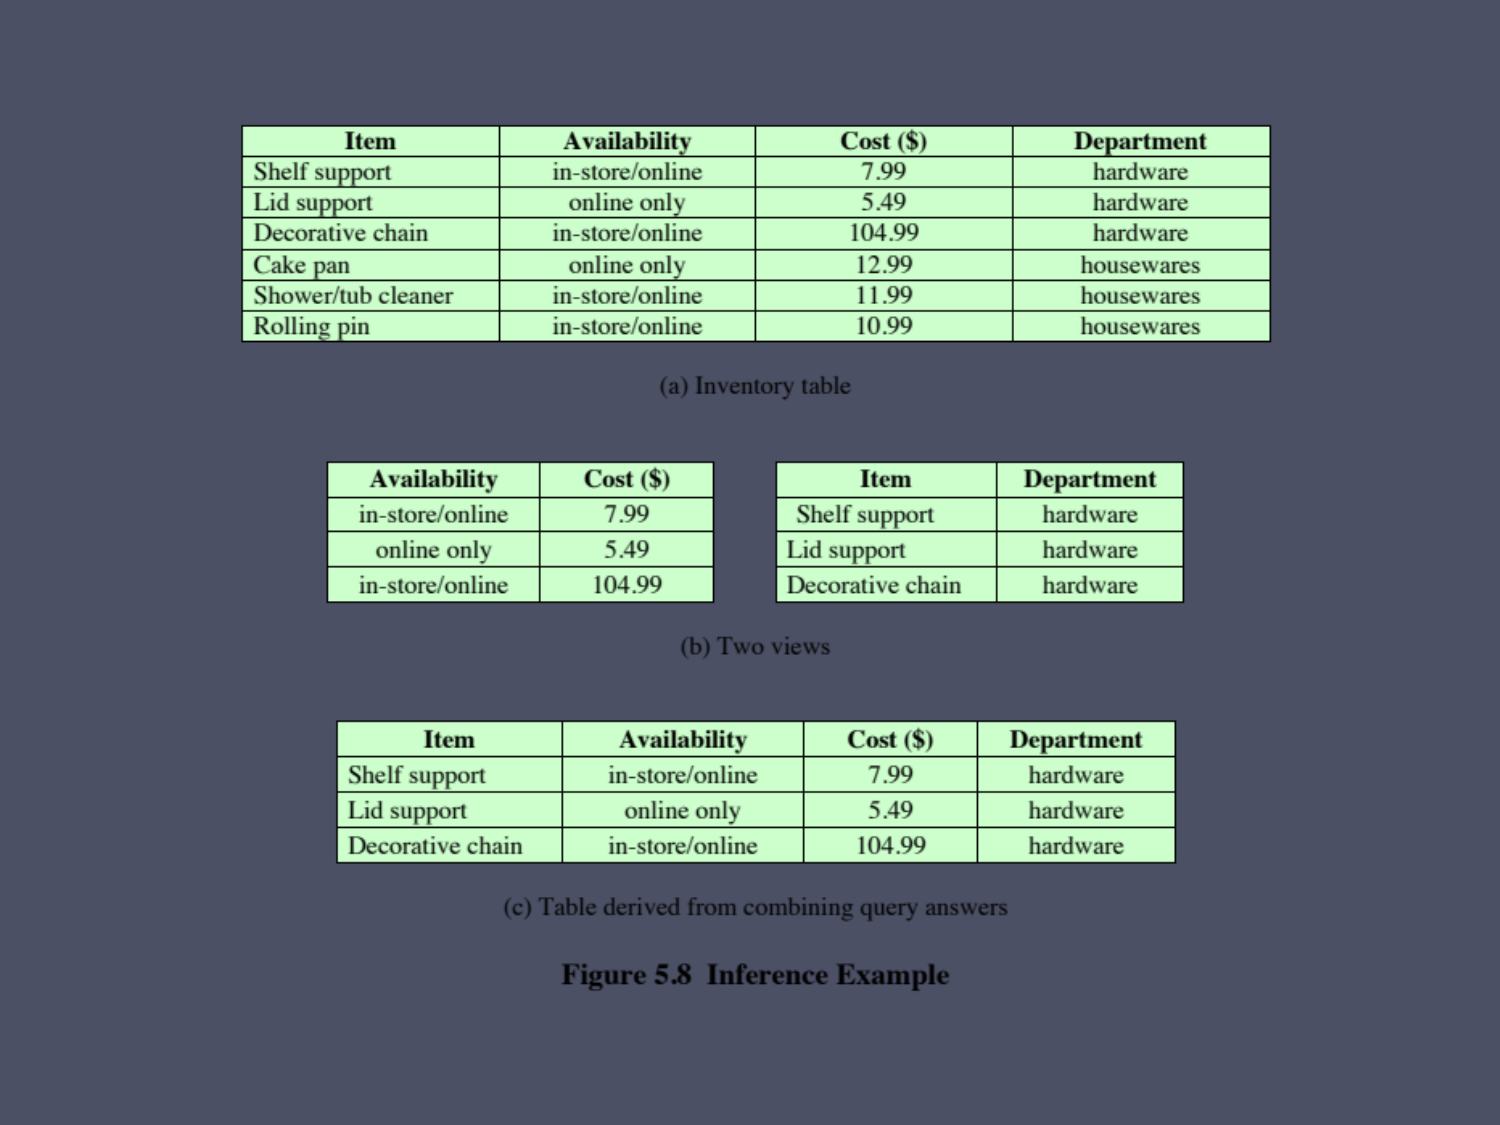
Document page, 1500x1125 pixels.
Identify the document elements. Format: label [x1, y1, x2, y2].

picture [100, 42, 1410, 1075]
